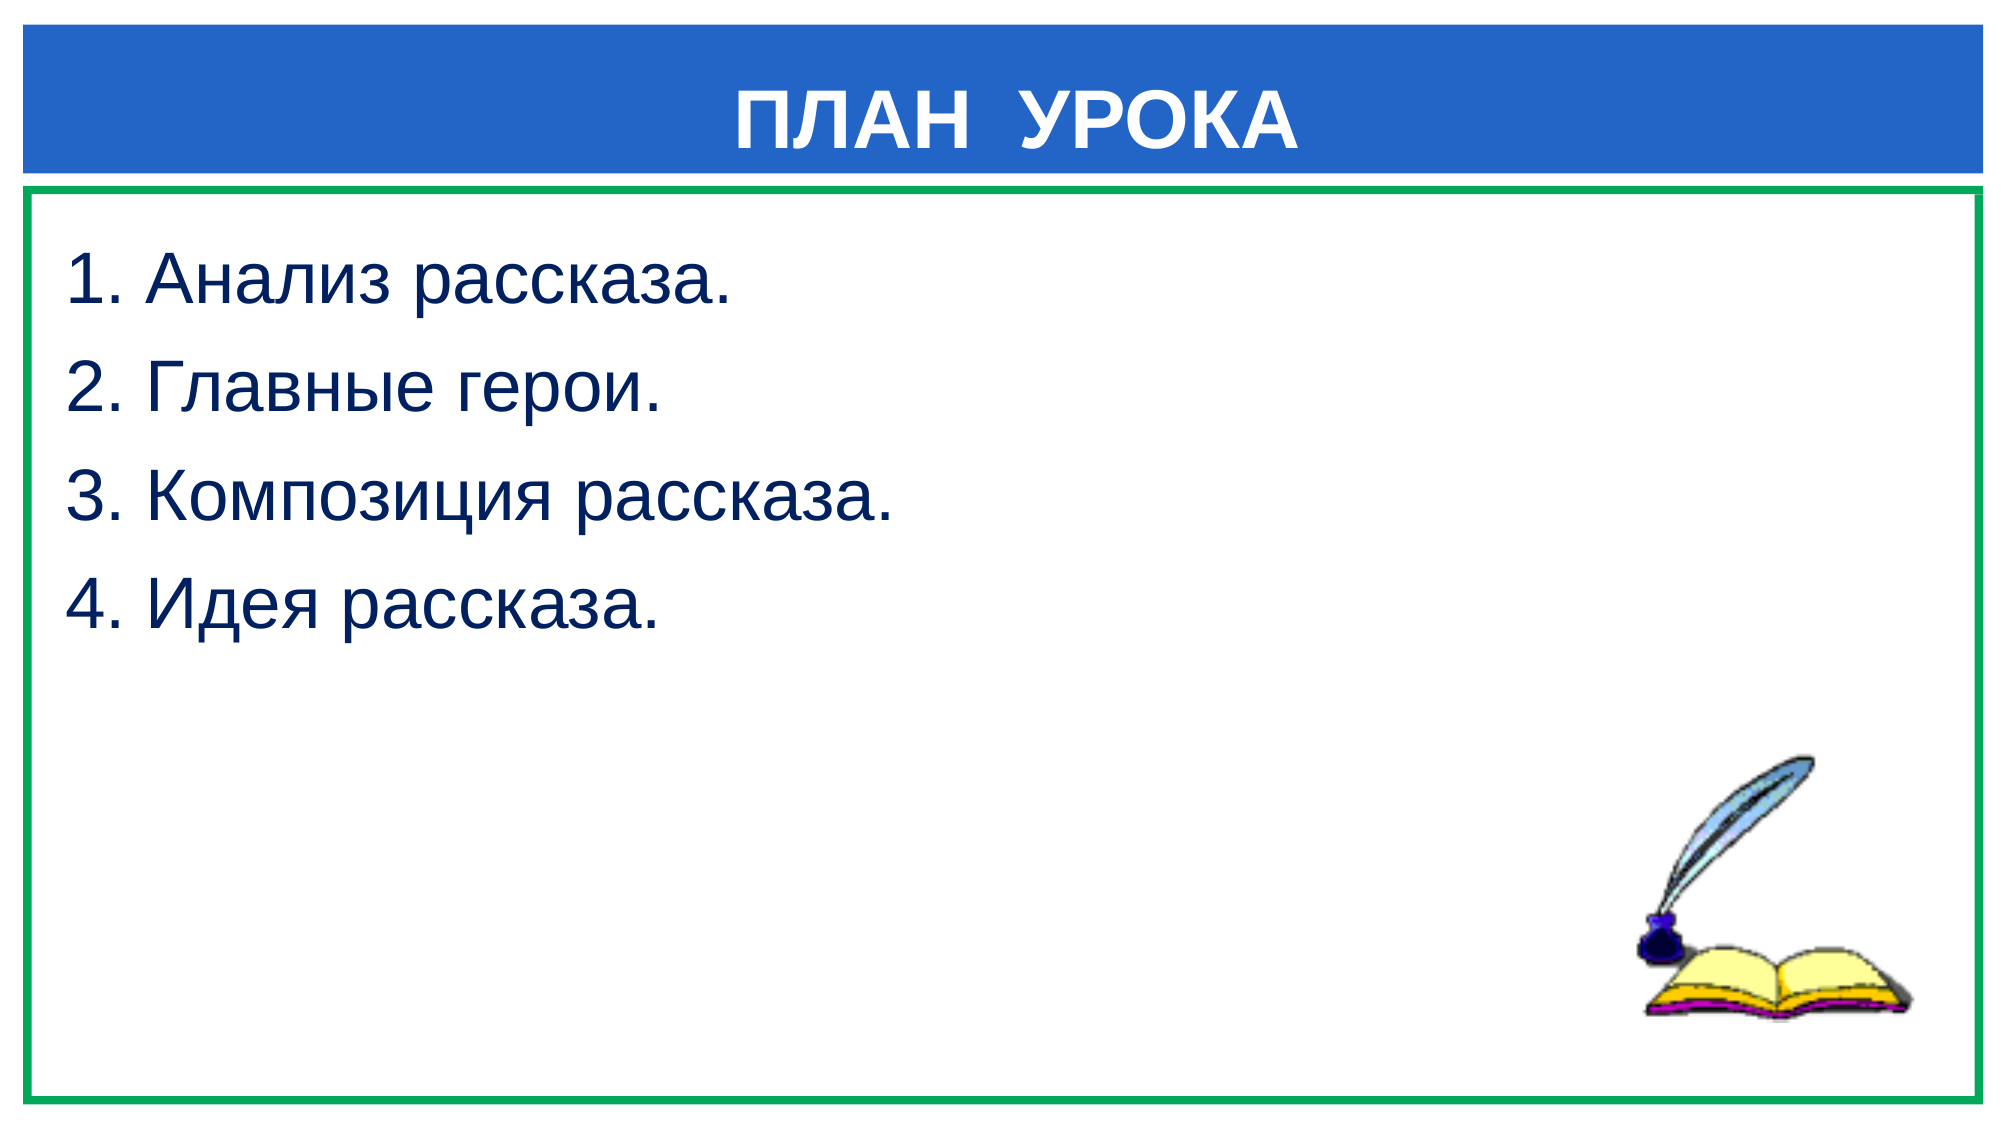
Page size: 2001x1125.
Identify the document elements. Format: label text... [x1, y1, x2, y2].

list 1. Анализ рассказа. 2. Главные герои. 3. Композиция рассказа. 4. Идея рассказа. [24, 230, 2000, 1093]
picture [1602, 707, 1939, 1023]
title ПЛАН УРОКА [117, 72, 1917, 172]
